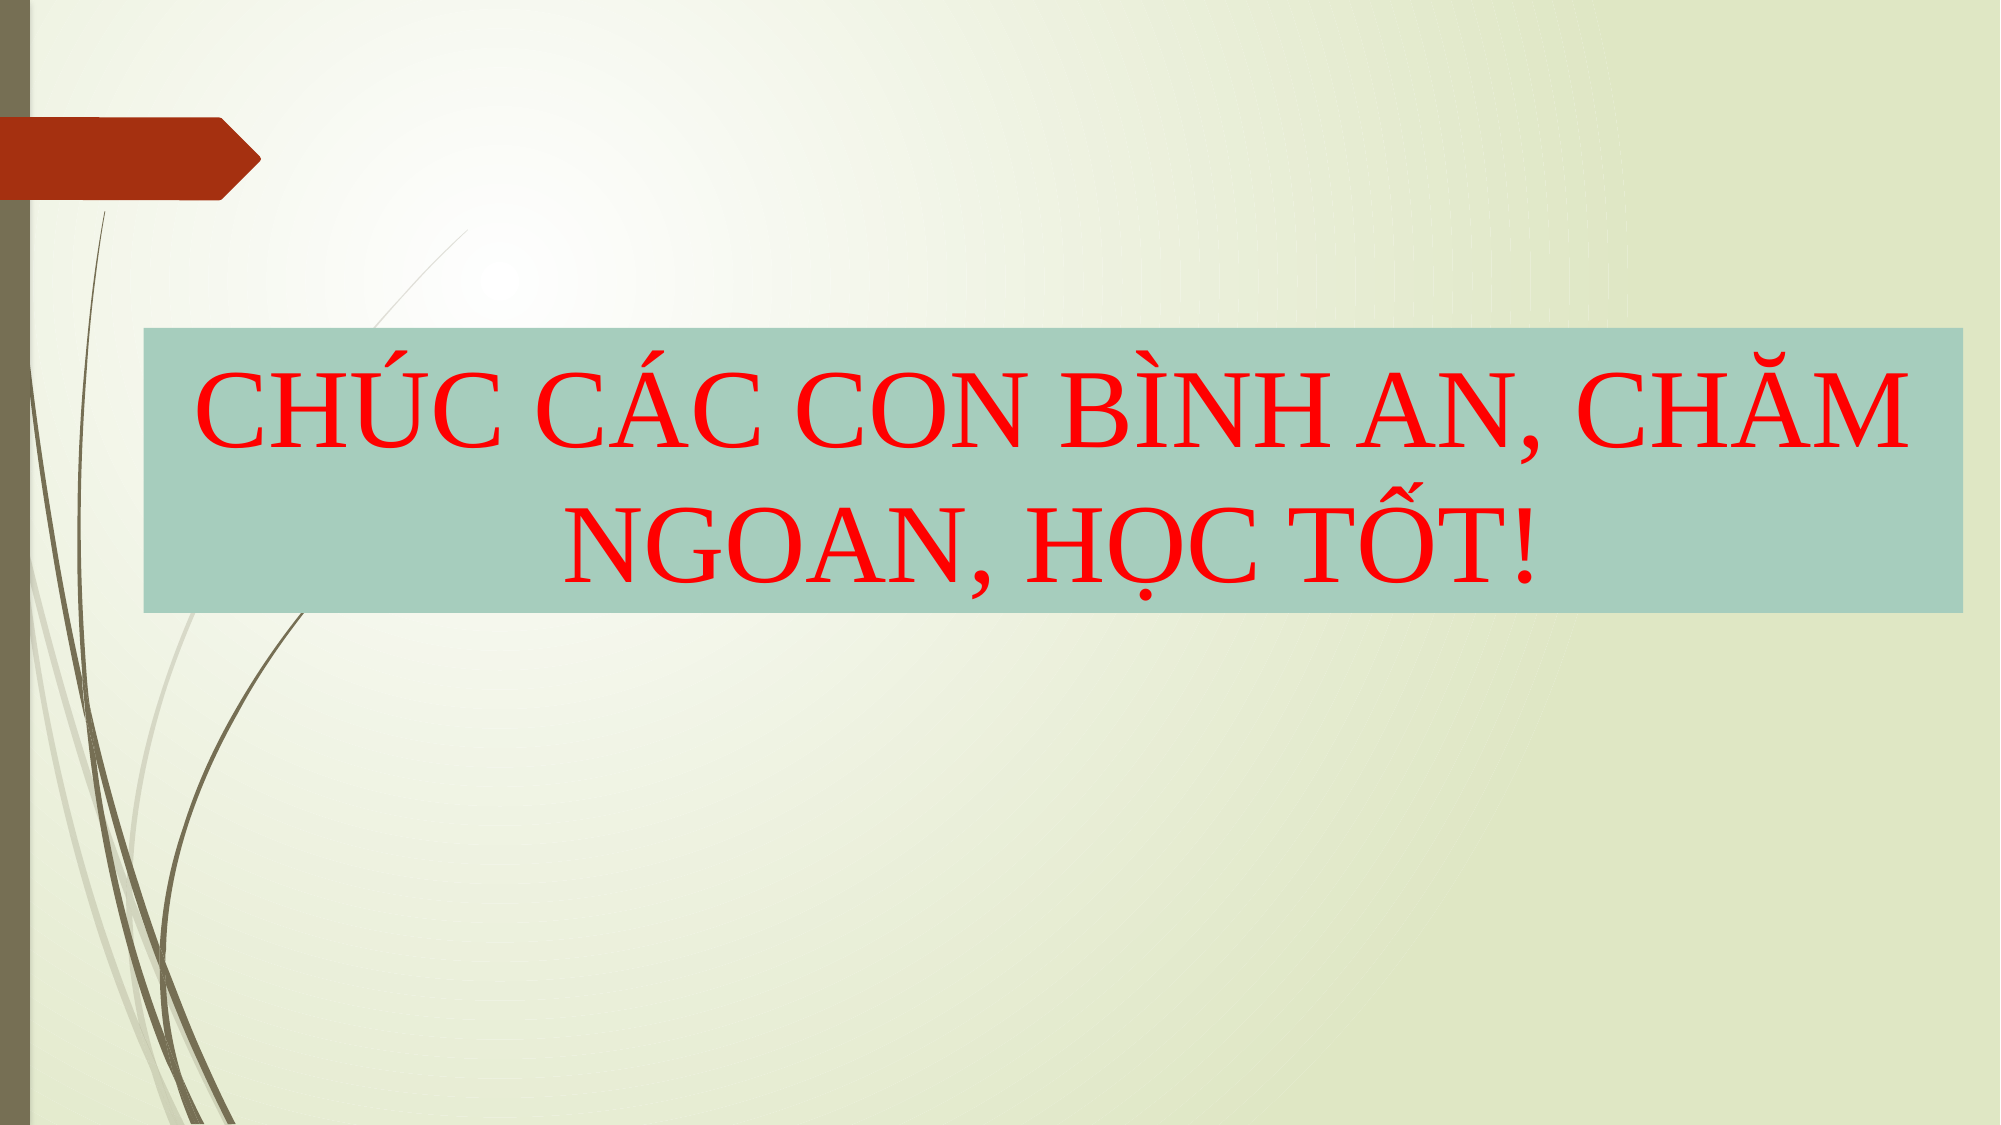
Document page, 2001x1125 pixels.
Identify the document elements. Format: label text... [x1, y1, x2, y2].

text_box CHÚC CÁC CON BÌNH AN, CHĂM NGOAN, HỌC TỐT! [143, 327, 1964, 613]
